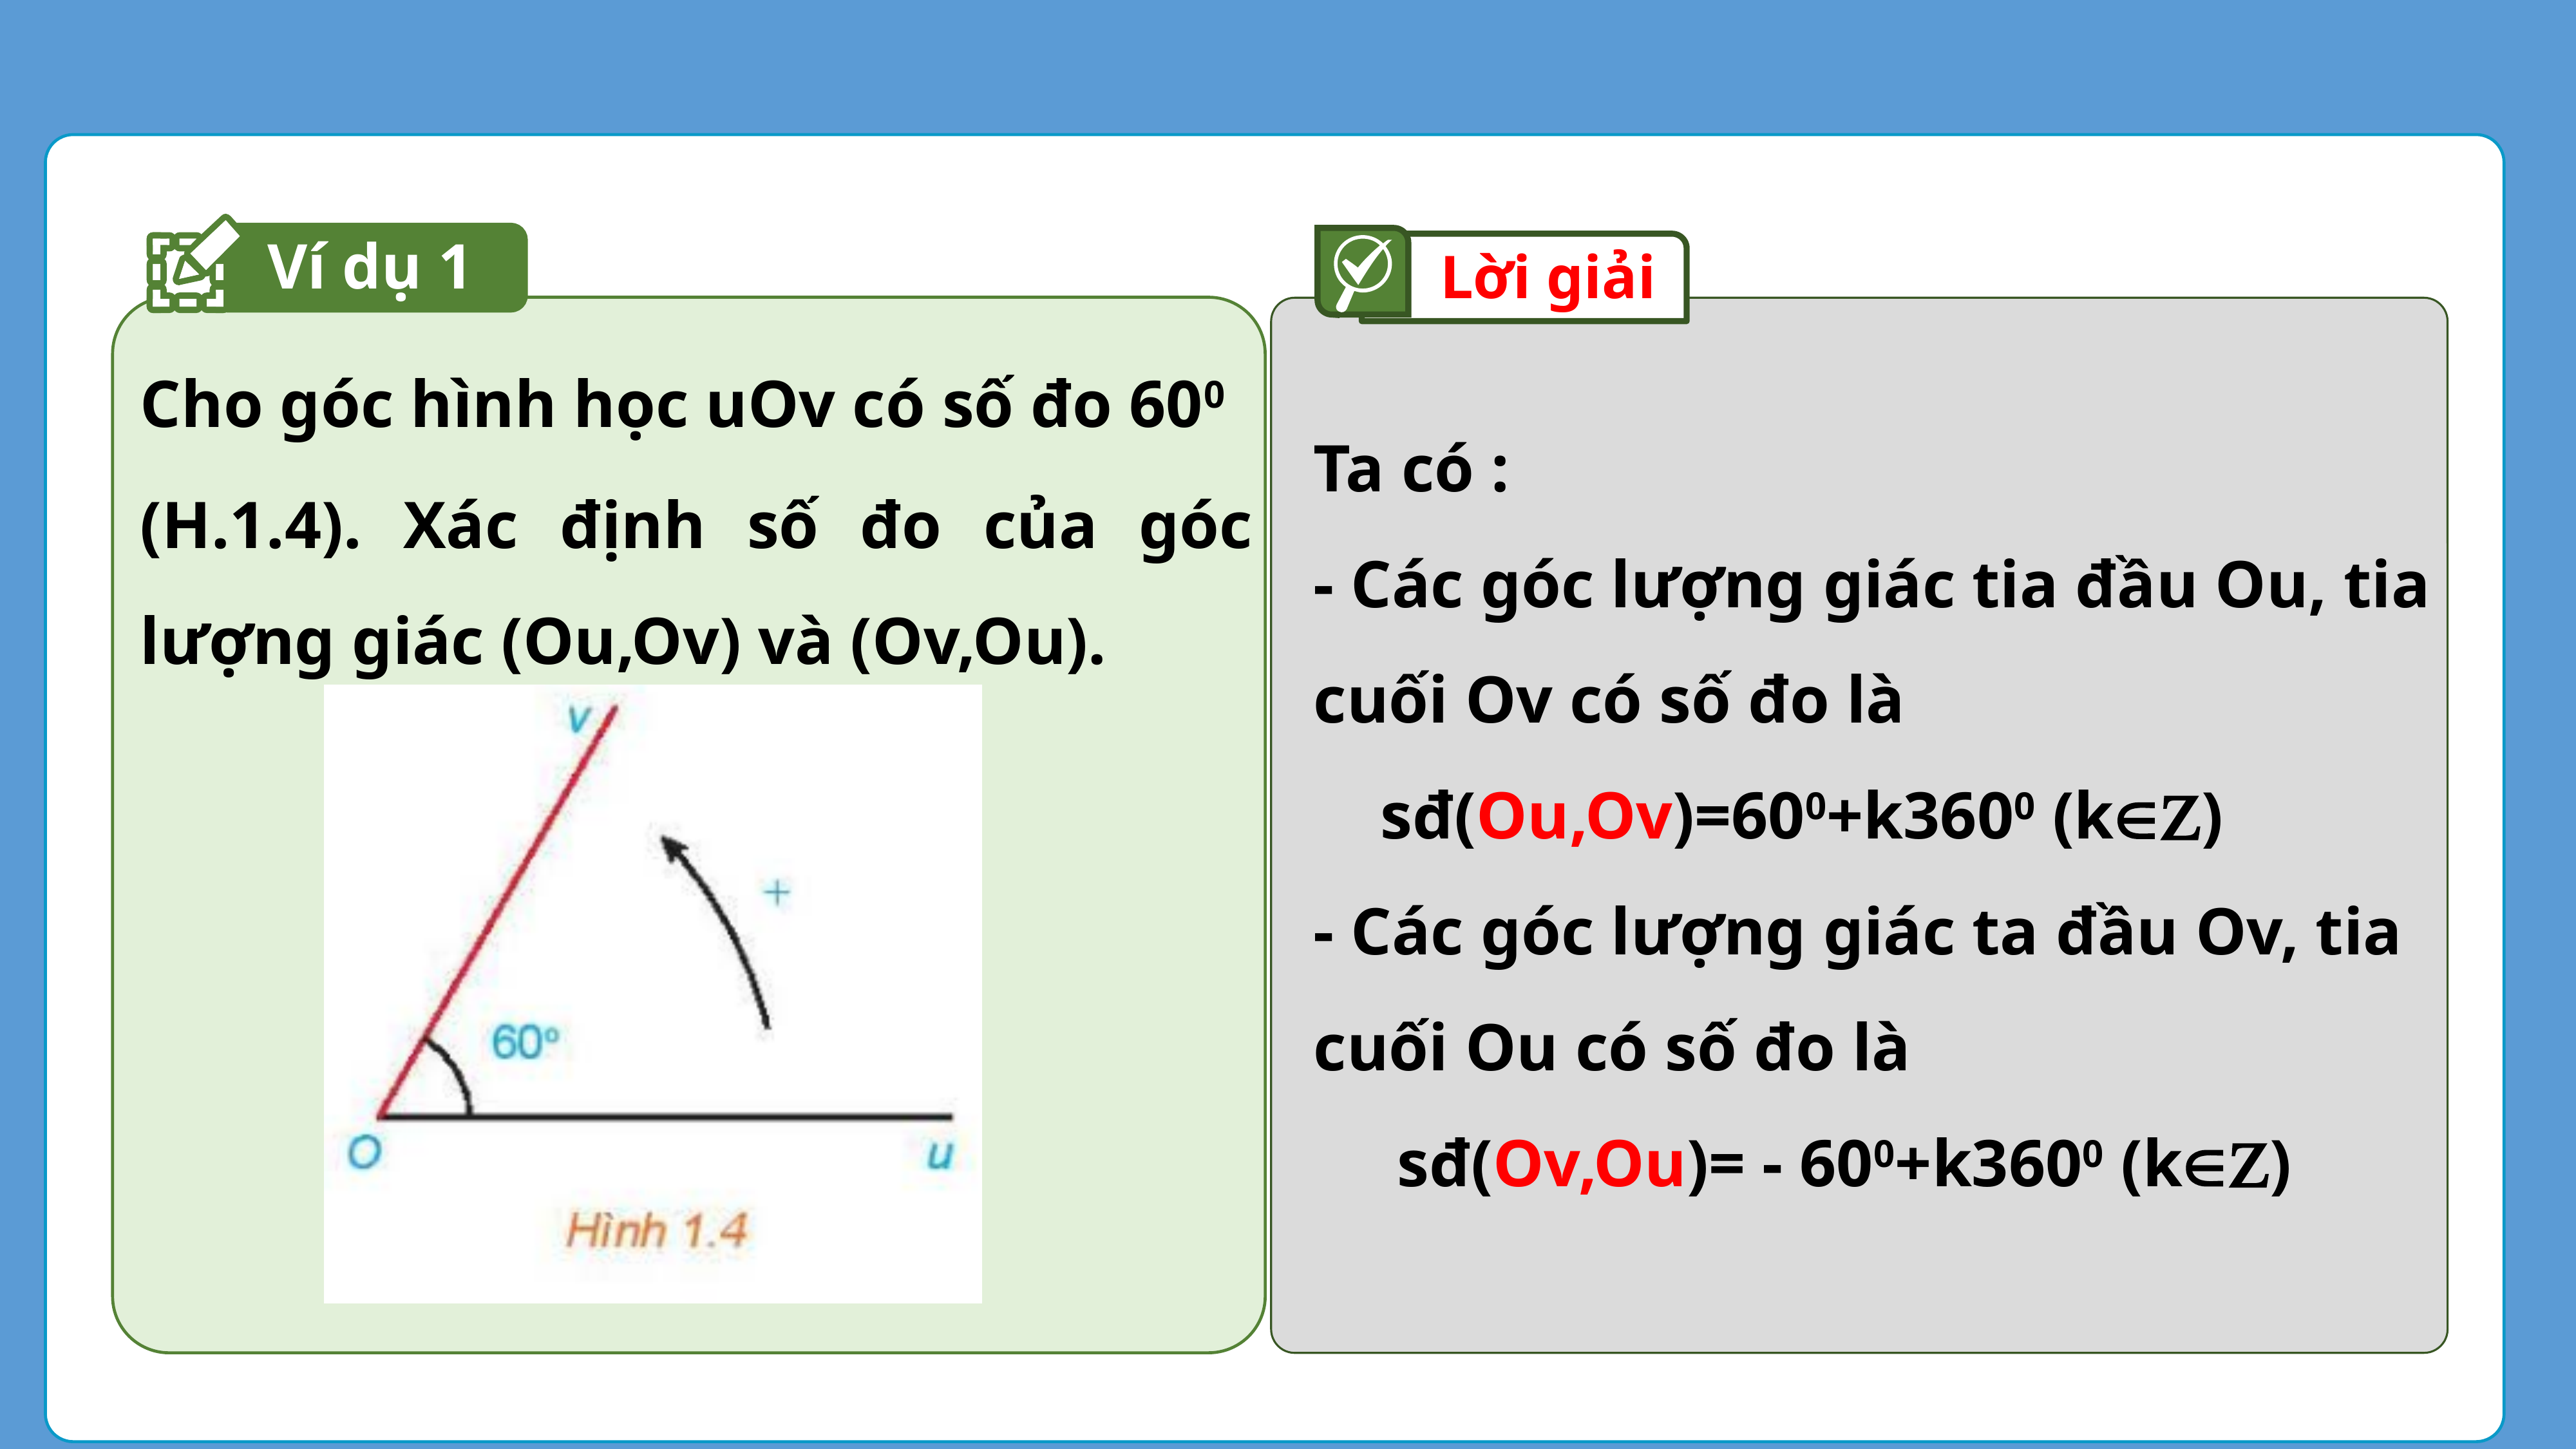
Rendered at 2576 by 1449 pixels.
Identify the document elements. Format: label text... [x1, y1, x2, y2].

picture [324, 685, 982, 1303]
text_box [1270, 297, 2448, 1354]
text_box Ta có : - Các góc lượng giác tia đầu Ou, tia cuối Ov có số đo là sđ(Ou,Ov)=600+k3600 (k) - Các góc lượng giác ta đầu Ov, tia cuối Ou có số đo là sđ(Ov,Ou)= - 600+k3600 (k) [1303, 383, 2486, 1204]
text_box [1317, 227, 1687, 321]
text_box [146, 213, 525, 314]
text_box [112, 297, 1265, 1353]
text_box Cho góc hình học uOv có số đo 600 (H.1.4). Xác định số đo của góc lượng giác (Ou,Ov) và (Ov,Ou). [130, 319, 1264, 682]
text_box AA [44, 133, 2505, 1443]
